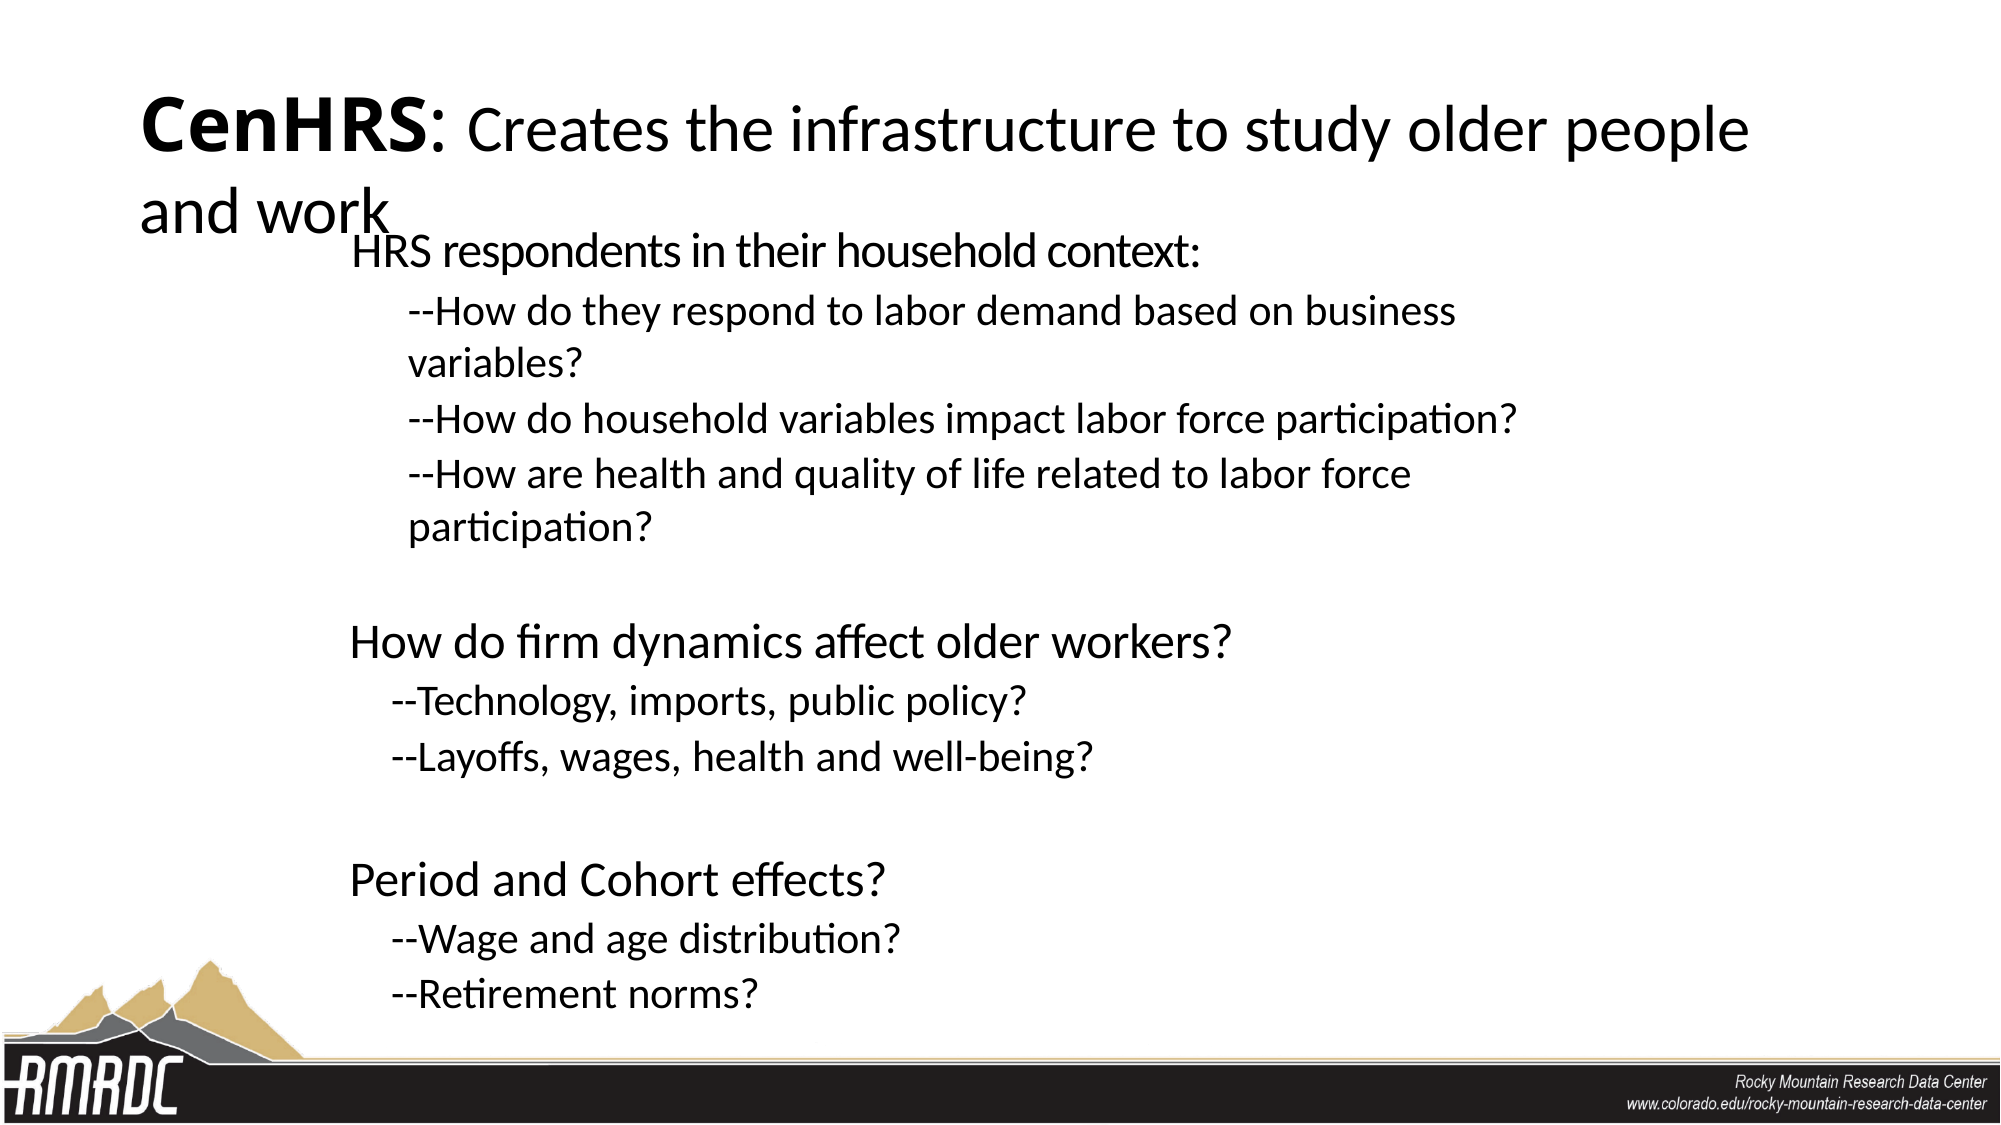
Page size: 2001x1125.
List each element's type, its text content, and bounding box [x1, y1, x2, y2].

picture [2, 955, 2000, 1125]
text_box CenHRS: Creates the infrastructure to study older people and work [137, 11, 1863, 329]
text_box HRS respondents in their household context: --How do they respond to labor demand based on business variables? --How do household variables impact labor force participation? --How are health and quality of life related to labor force participation? How do firm dynamics affect older workers? --Technology, imports, public policy? --Layoffs, wages, health and well-being? Period and Cohort effects? --Wage and age distribution? --Retirement norms? [349, 205, 1608, 955]
